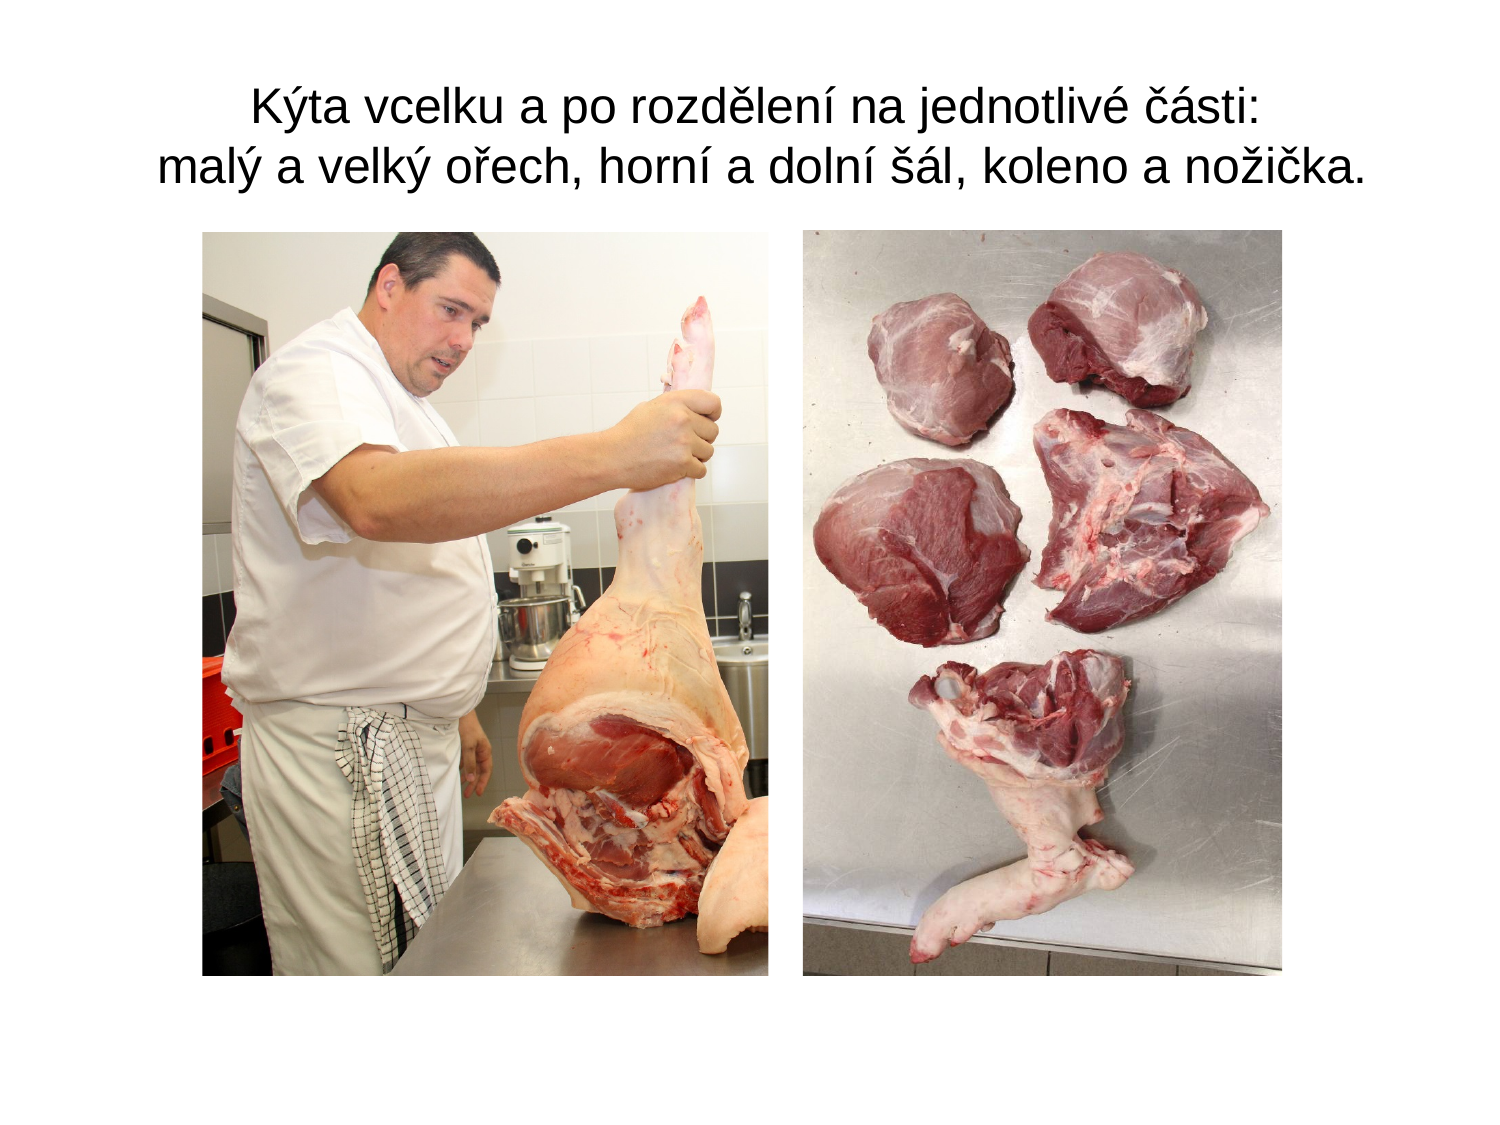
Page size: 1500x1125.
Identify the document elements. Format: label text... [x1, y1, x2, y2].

picture [202, 231, 769, 977]
text_box Kýta vcelku a po rozdělení na jednotlivé části: malý a velký ořech, horní a dolní šál, koleno a nožička. [76, 66, 1436, 262]
picture [802, 230, 1283, 976]
